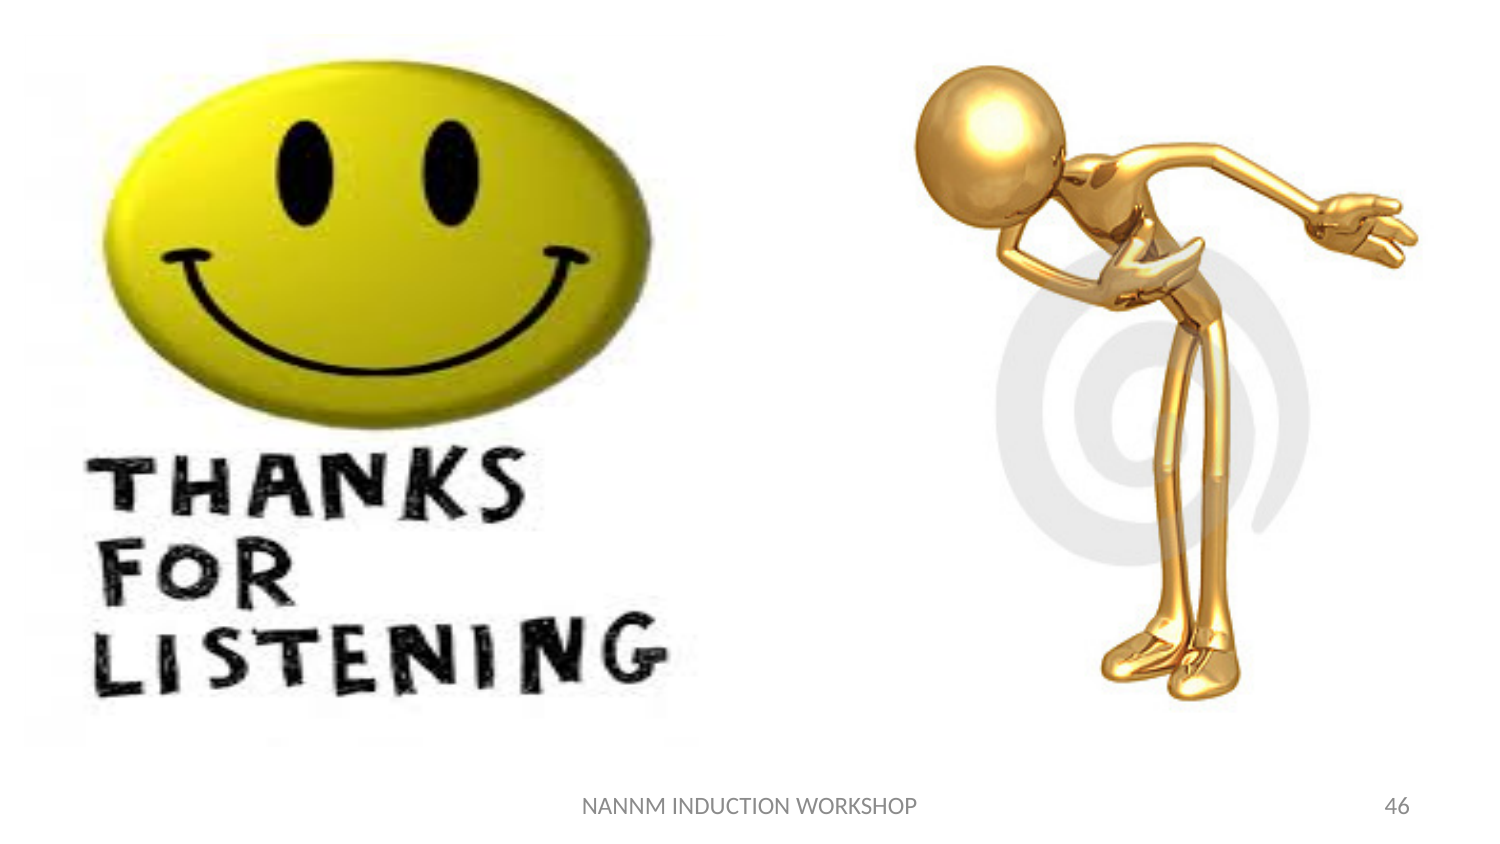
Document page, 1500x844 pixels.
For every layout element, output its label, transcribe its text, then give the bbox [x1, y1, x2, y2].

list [24, 34, 726, 748]
footer NANNM INDUCTION WORKSHOP [512, 782, 988, 827]
picture [849, 46, 1482, 723]
slide_number 46 [1074, 782, 1425, 827]
